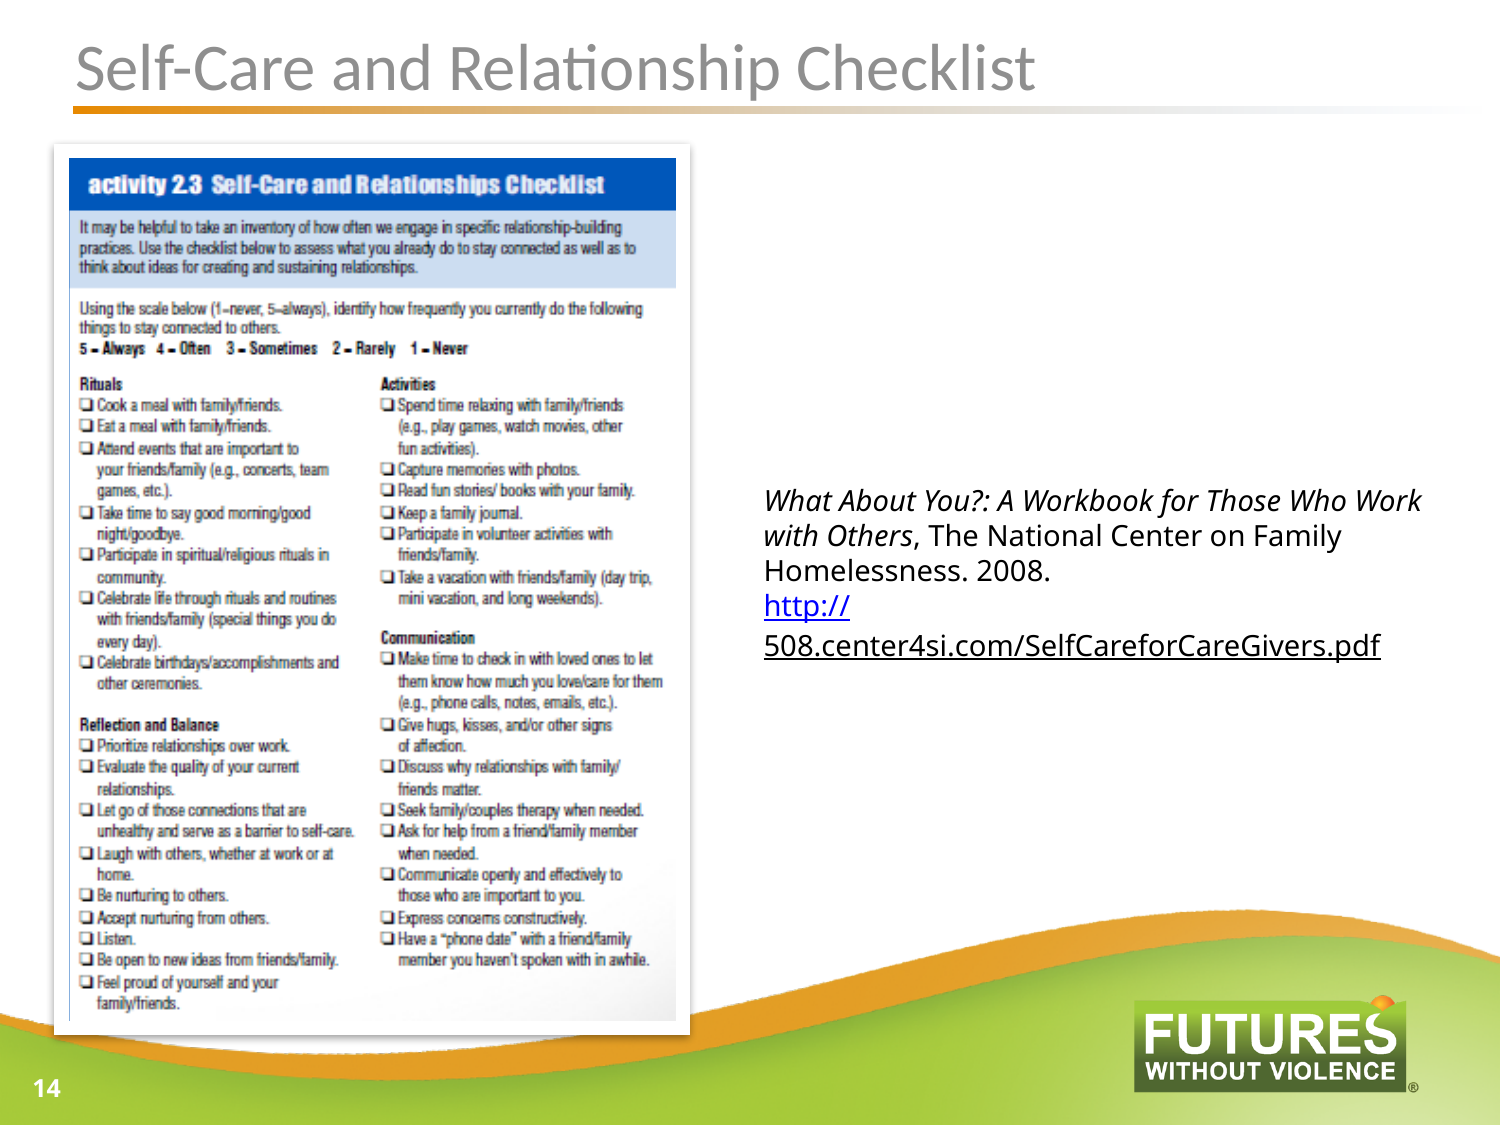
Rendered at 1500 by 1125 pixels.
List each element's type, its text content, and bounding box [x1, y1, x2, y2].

picture [0, 0, 1500, 1125]
slide_number 14 [24, 1064, 113, 1110]
text_box What About You?: A Workbook for Those Who Work with Others, The National Center on Family Homelessness. 2008. http://508.center4si.com/SelfCareforCareGivers.pdf [755, 474, 1444, 674]
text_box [68, 158, 677, 1022]
title Self-Care and Relationship Checklist [74, 12, 1426, 115]
